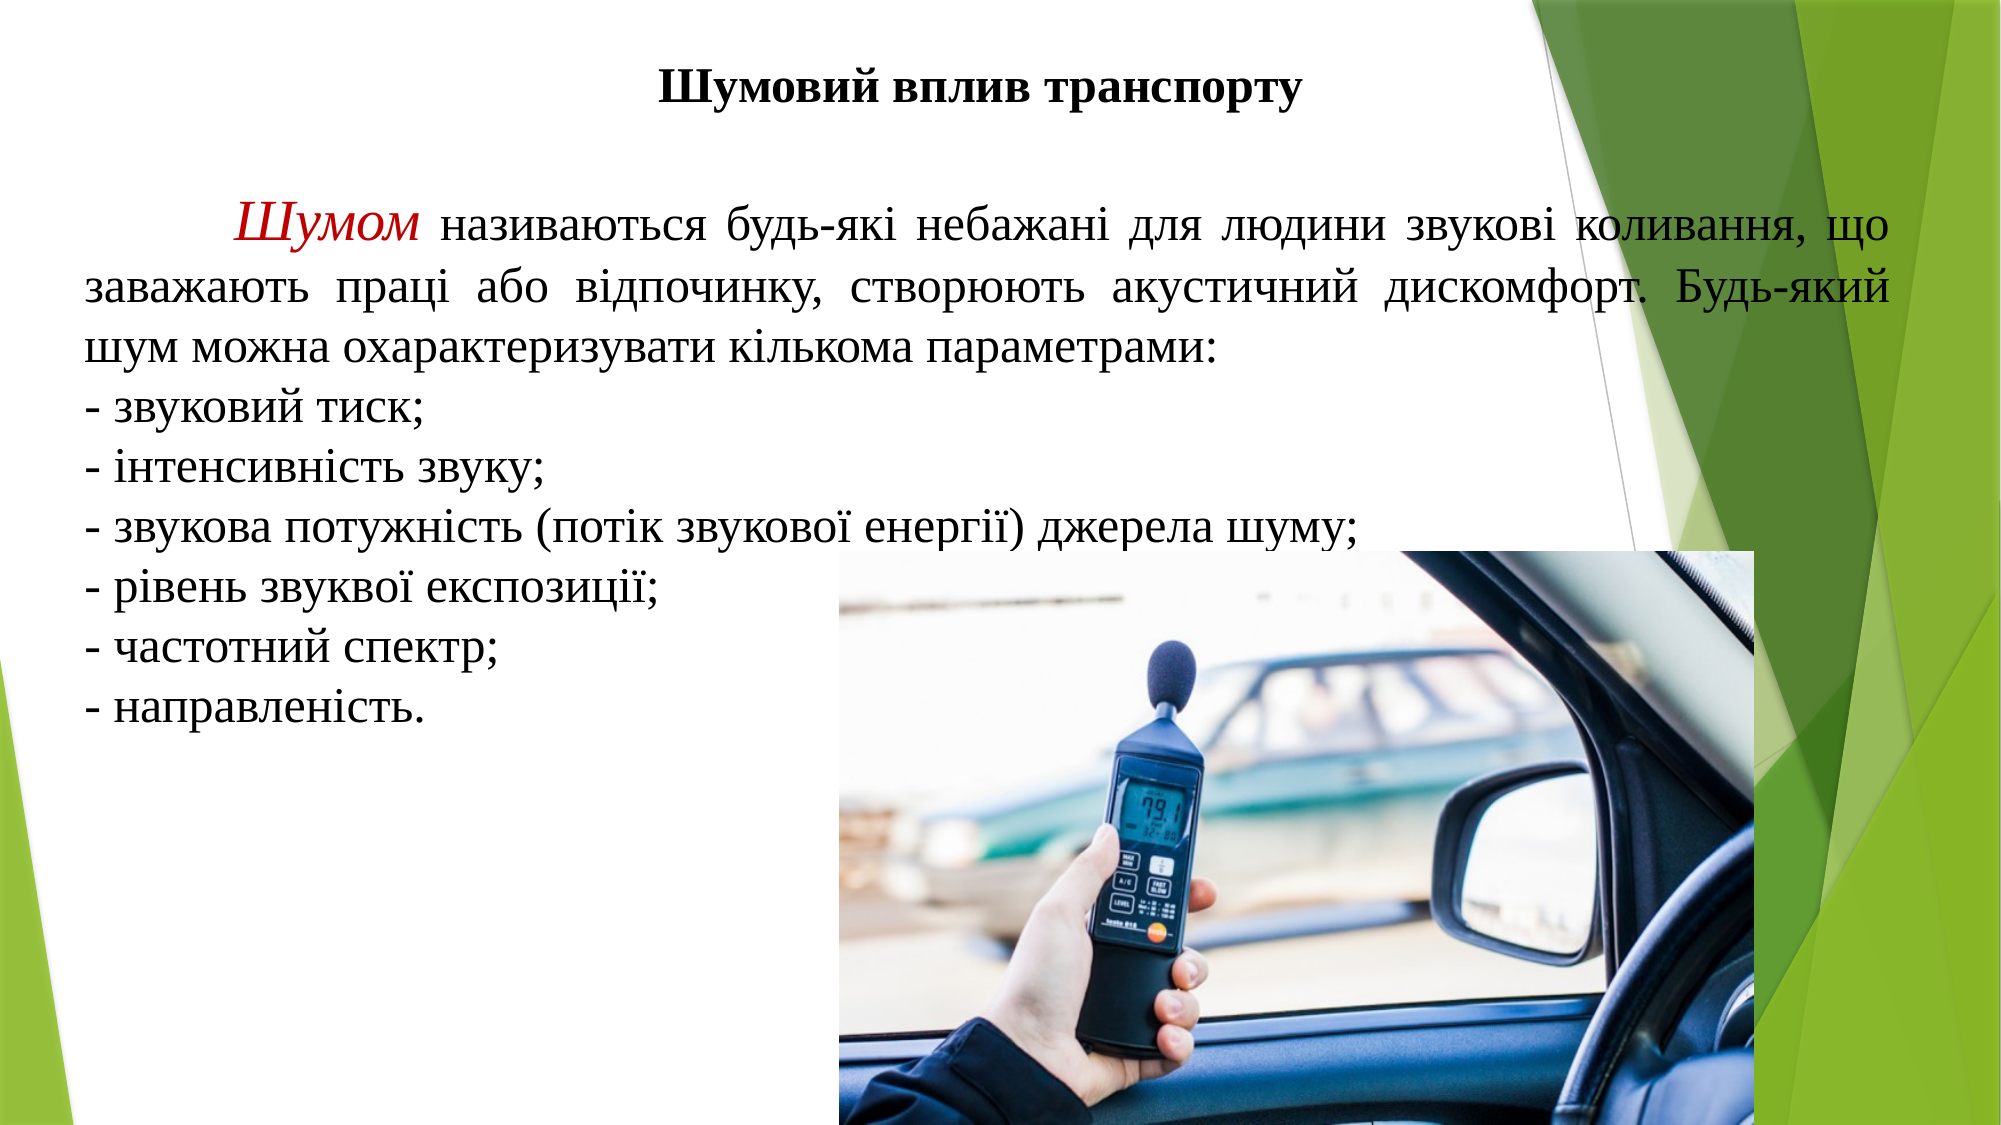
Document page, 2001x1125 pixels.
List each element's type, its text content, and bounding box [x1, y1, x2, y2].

picture [838, 550, 1755, 1125]
text_box Шумовий вплив транспорту Шумом називаються будь-які небажані для людини звукові коливання, що заважають праці або відпочинку, створюють акустичний дискомфорт. Будь-який шум можна охарактеризувати кількома параметрами: - звуковий тиск; - інтенсивність звуку; - звукова потужність (потік звукової енергії) джерела шуму; - рівень звуквої експозиції; - частотний спектр; - направленість. [69, 44, 1906, 740]
